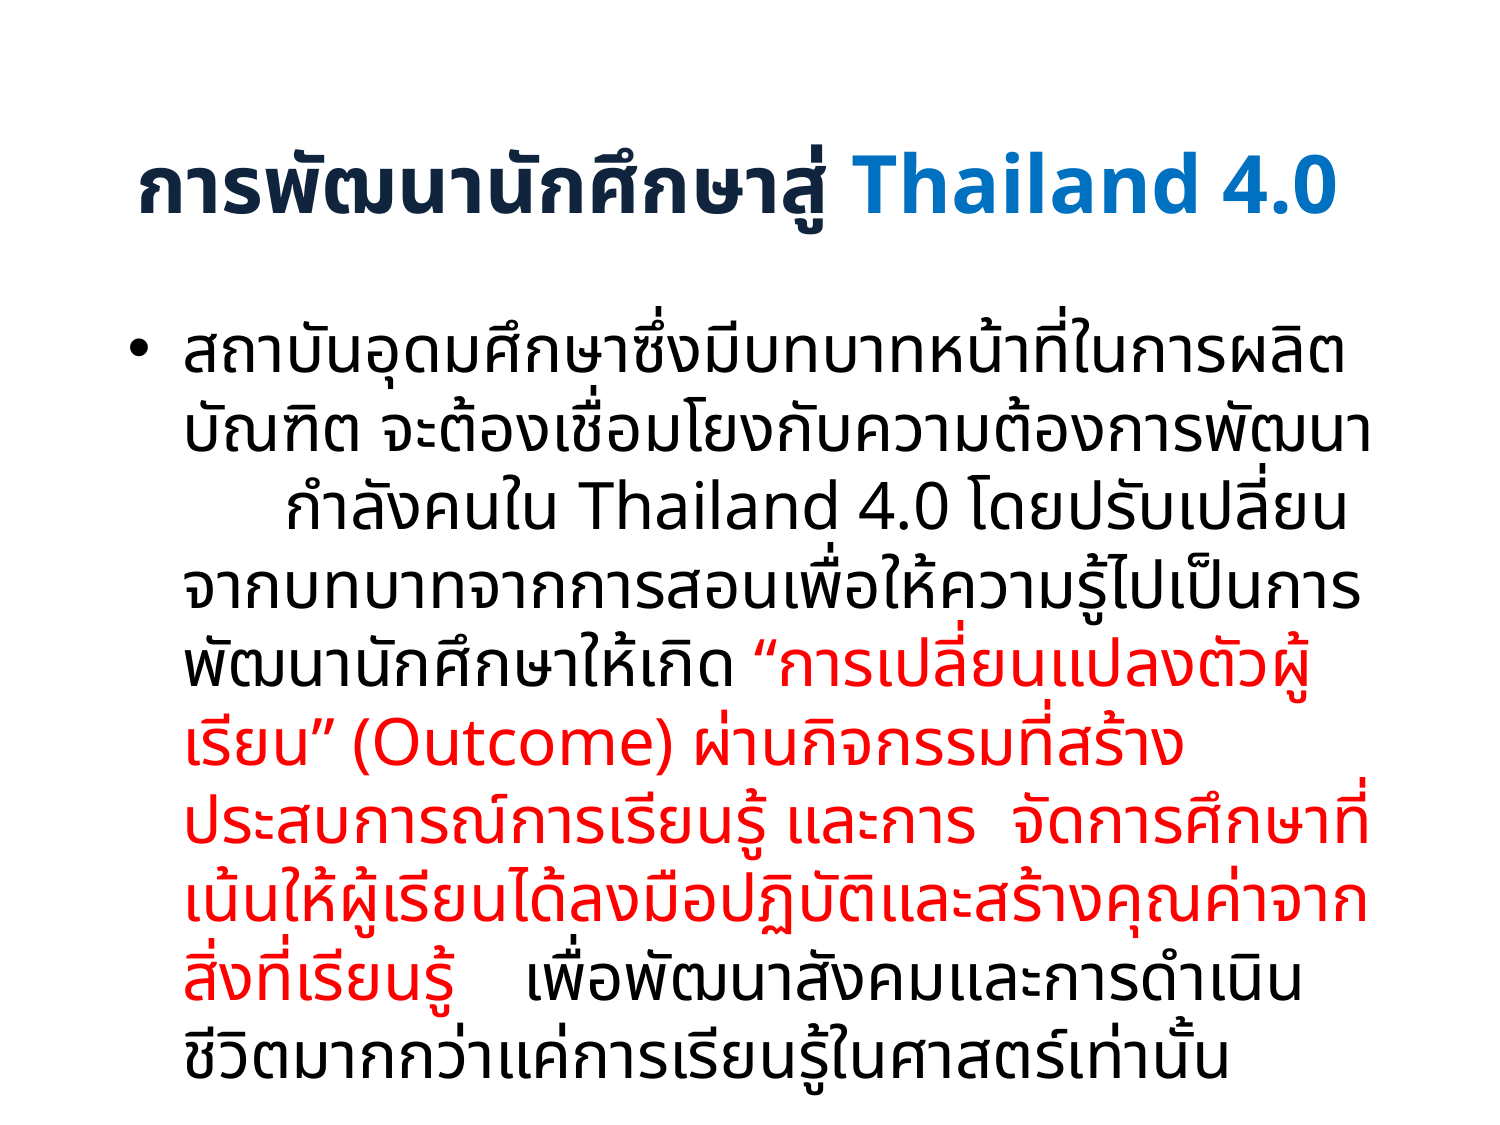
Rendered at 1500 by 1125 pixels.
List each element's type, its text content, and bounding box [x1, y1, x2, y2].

title การพัฒนานักศึกษาสู่ Thailand 4.0 [62, 87, 1413, 275]
list สถาบันอุดมศึกษาซึ่งมีบทบาทหน้าที่ในการผลิตบัณฑิต จะต้องเชื่อมโยงกับความต้องการพัฒนา กำลังคนใน Thailand 4.0 โดยปรับเปลี่ยนจากบทบาทจากการสอนเพื่อให้ความรู้ไปเป็นการพัฒนานักศึกษาให้เกิด “การเปลี่ยนแปลงตัวผู้เรียน” (Outcome) ผ่านกิจกรรมที่สร้างประสบการณ์การเรียนรู้ และการ จัดการศึกษาที่เน้นให้ผู้เรียนได้ลงมือปฏิบัติและสร้างคุณค่าจากสิ่งที่เรียนรู้ เพื่อพัฒนาสังคมและการดำเนินชีวิตมากกว่าแค่การเรียนรู้ในศาสตร์เท่านั้น [112, 299, 1425, 1125]
